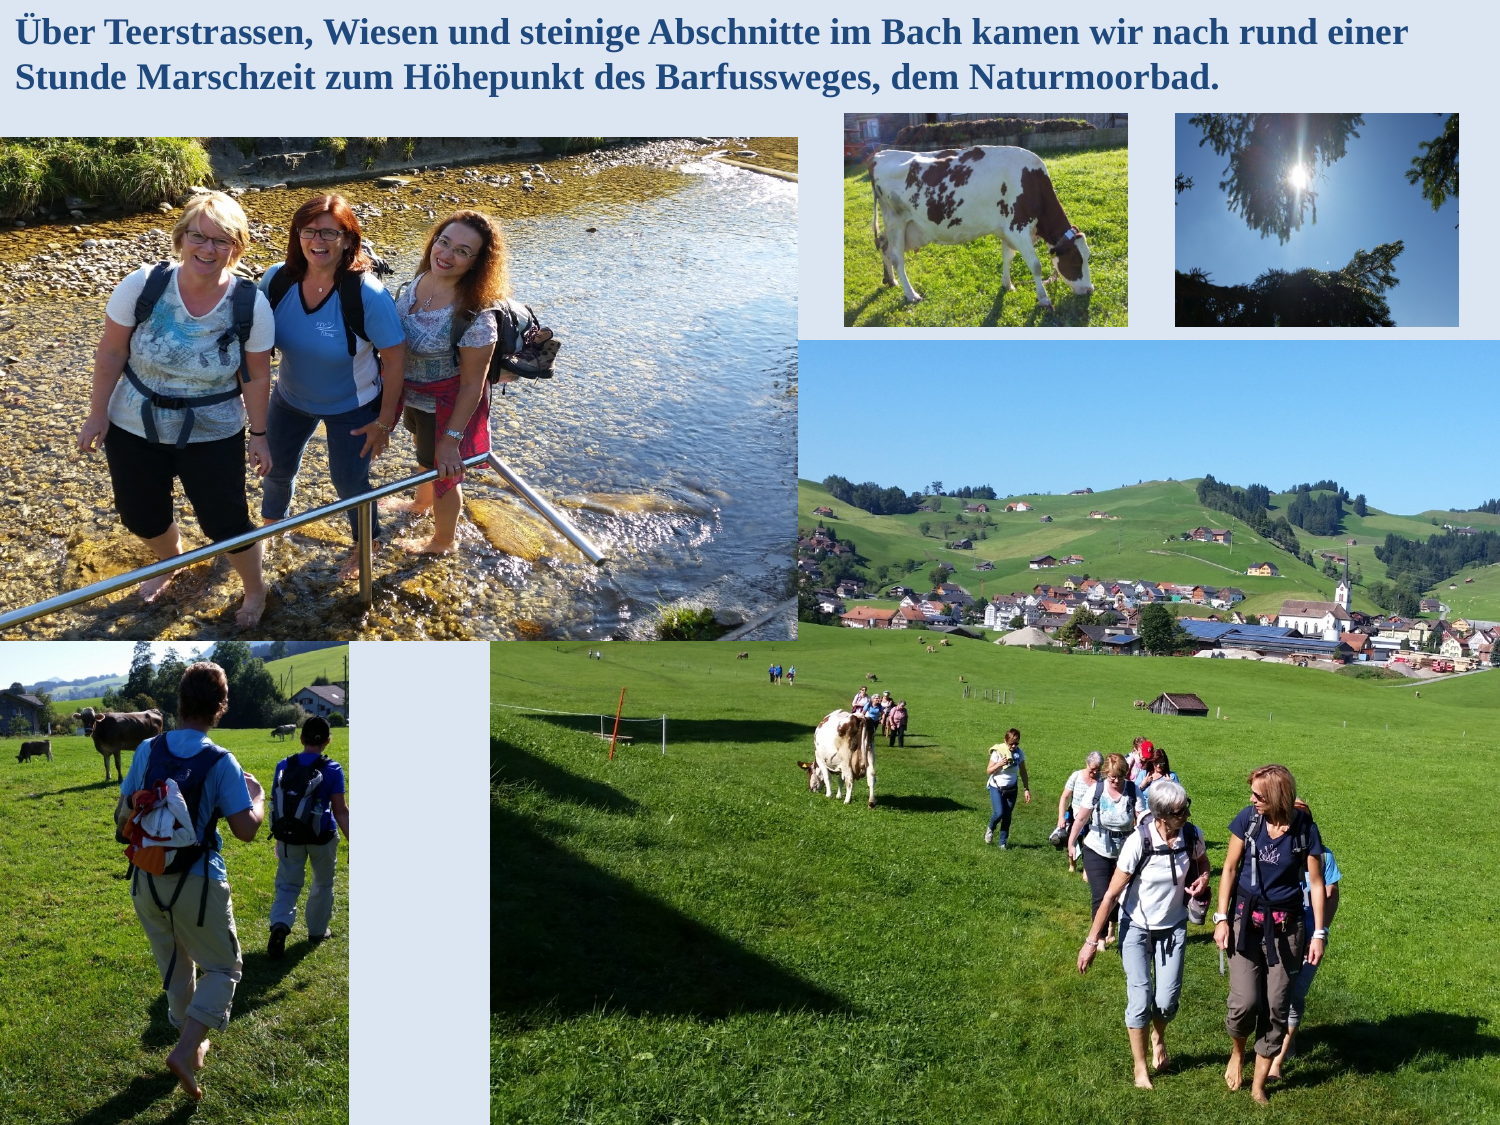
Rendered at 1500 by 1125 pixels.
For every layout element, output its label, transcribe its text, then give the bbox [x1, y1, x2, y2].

text_box Über Teerstrassen, Wiesen und steinige Abschnitte im Bach kamen wir nach rund einer Stunde Marschzeit zum Höhepunkt des Barfussweges, dem Naturmoorbad. [0, 0, 1500, 105]
picture [844, 113, 1129, 327]
picture [1174, 113, 1459, 327]
picture [0, 136, 1500, 1125]
